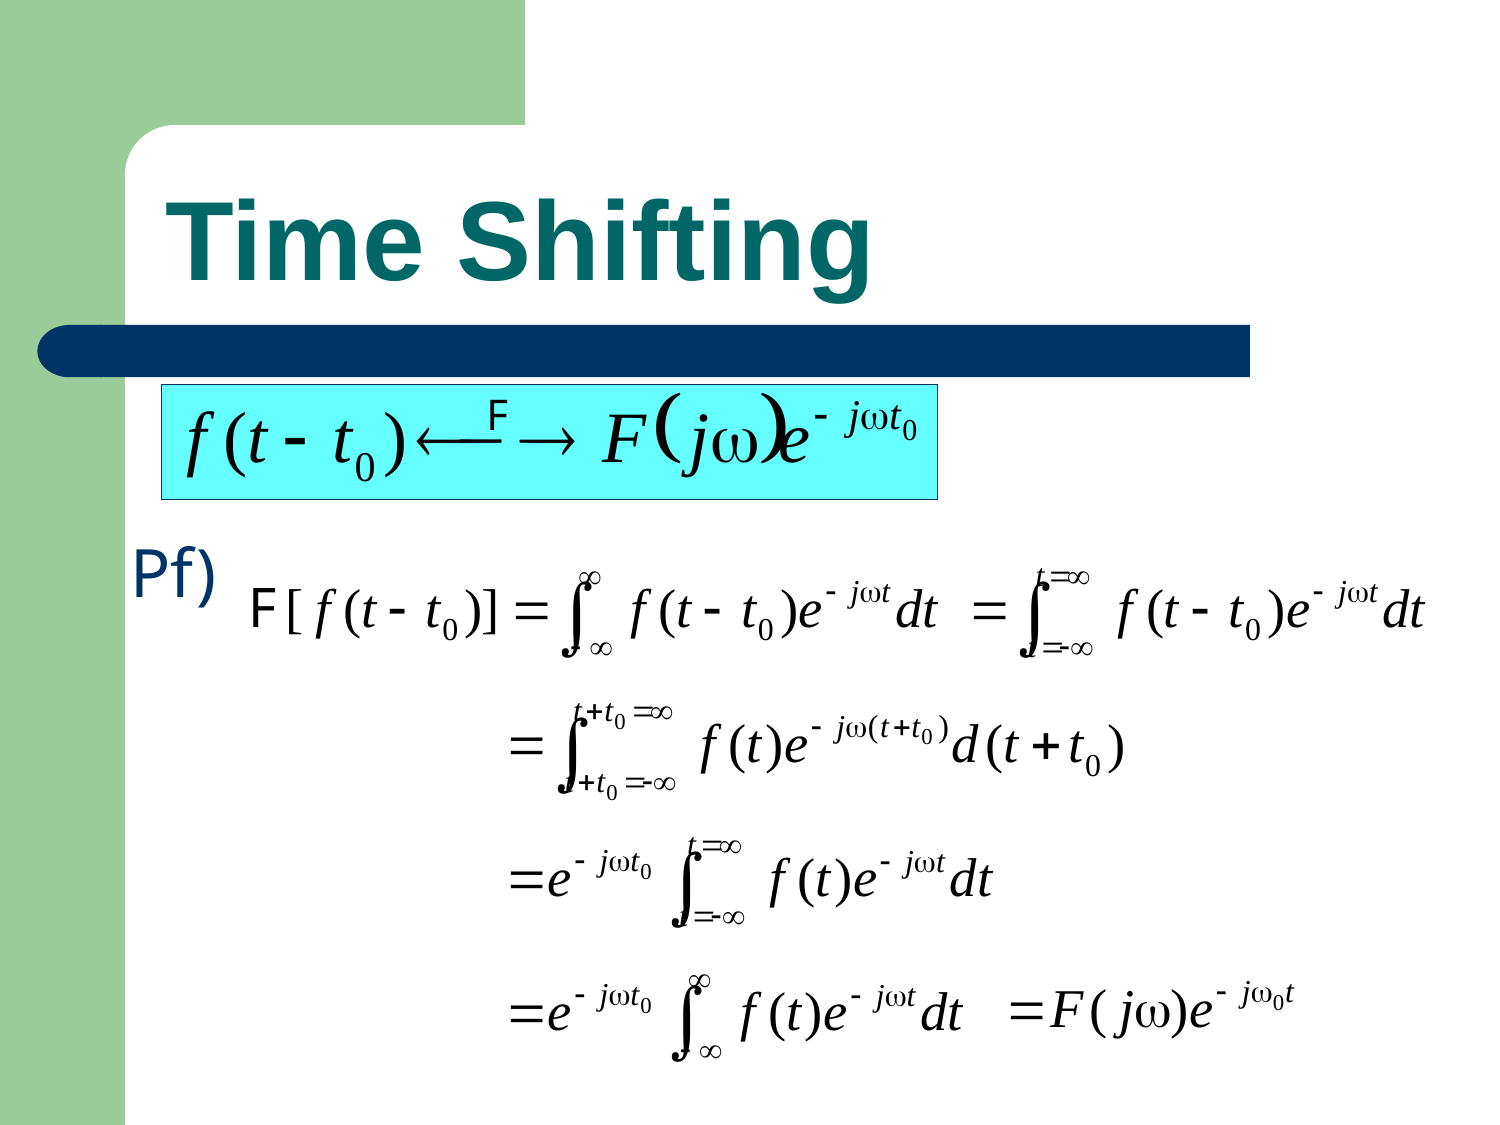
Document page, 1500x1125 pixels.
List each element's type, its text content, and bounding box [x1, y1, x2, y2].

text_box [997, 967, 1307, 1051]
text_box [497, 684, 1135, 813]
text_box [959, 549, 1438, 669]
title Time Shifting [149, 124, 1463, 313]
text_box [497, 818, 1003, 938]
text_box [245, 549, 951, 669]
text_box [161, 384, 938, 500]
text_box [497, 953, 976, 1072]
text_box Pf) [115, 523, 232, 618]
